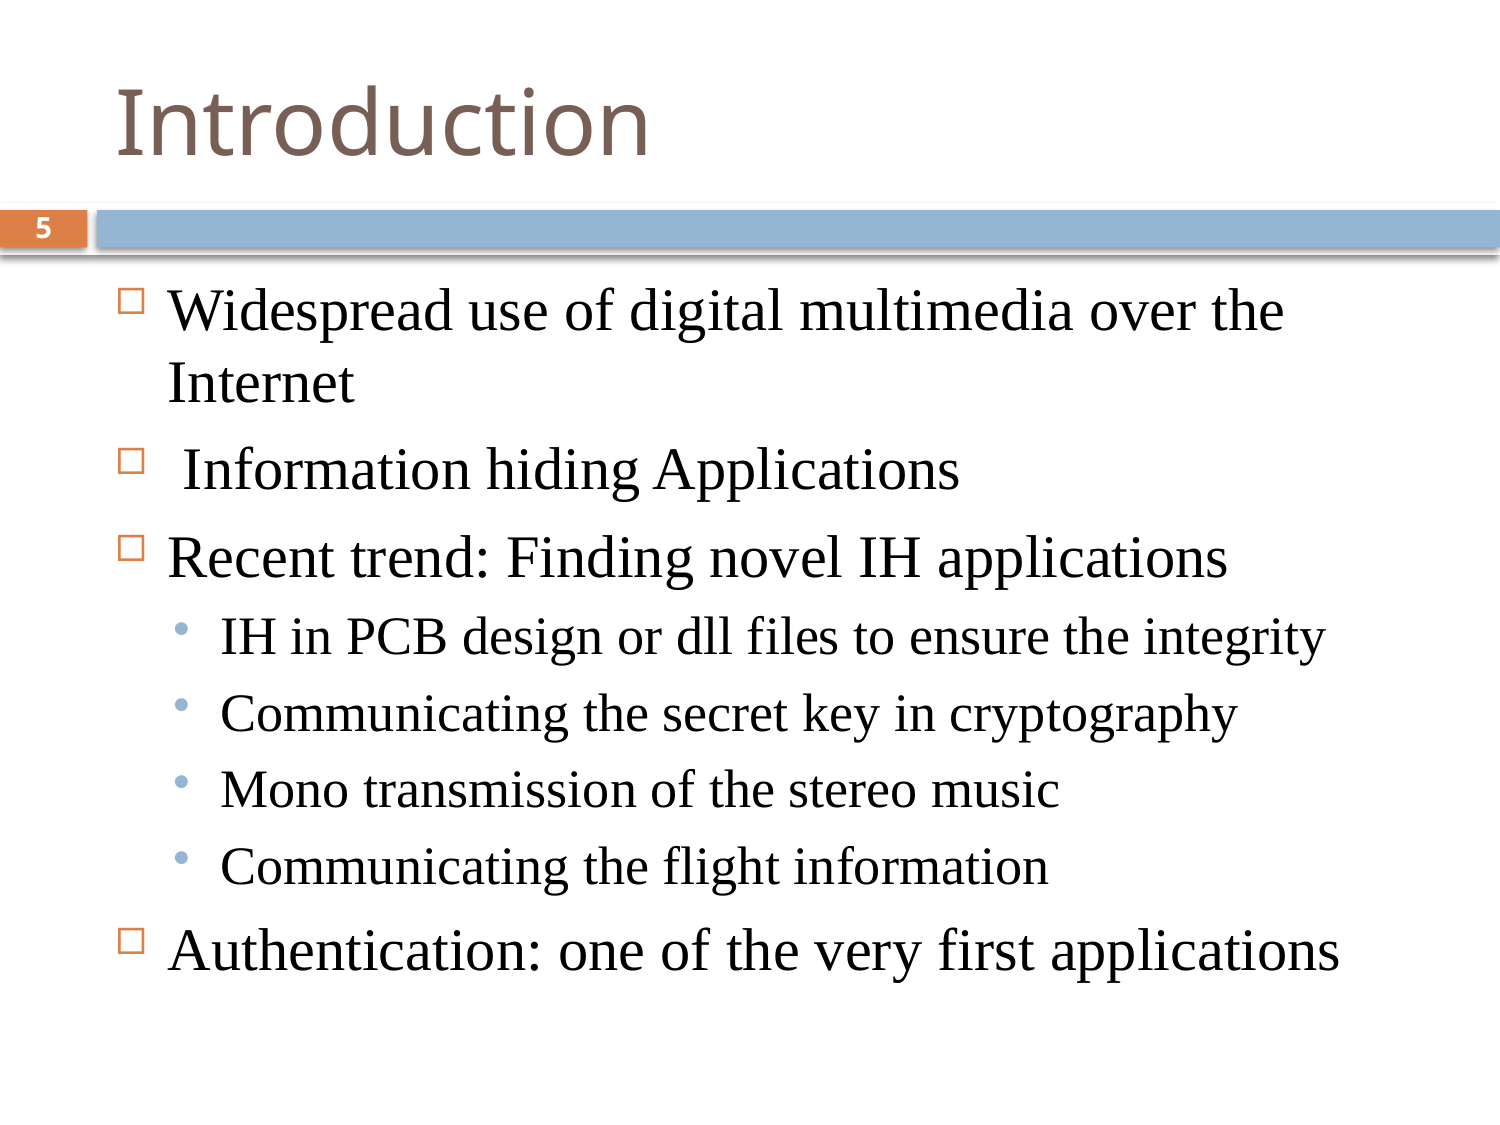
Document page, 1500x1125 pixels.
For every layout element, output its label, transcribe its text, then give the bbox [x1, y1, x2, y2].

slide_number 5 [0, 208, 88, 249]
list Widespread use of digital multimedia over the Internet Information hiding Applications Recent trend: Finding novel IH applications IH in PCB design or dll files to ensure the integrity Communicating the secret key in cryptography Mono transmission of the stereo music Communicating the flight information Authentication: one of the very first applications [100, 262, 1438, 1000]
title Introduction [100, 37, 1438, 200]
